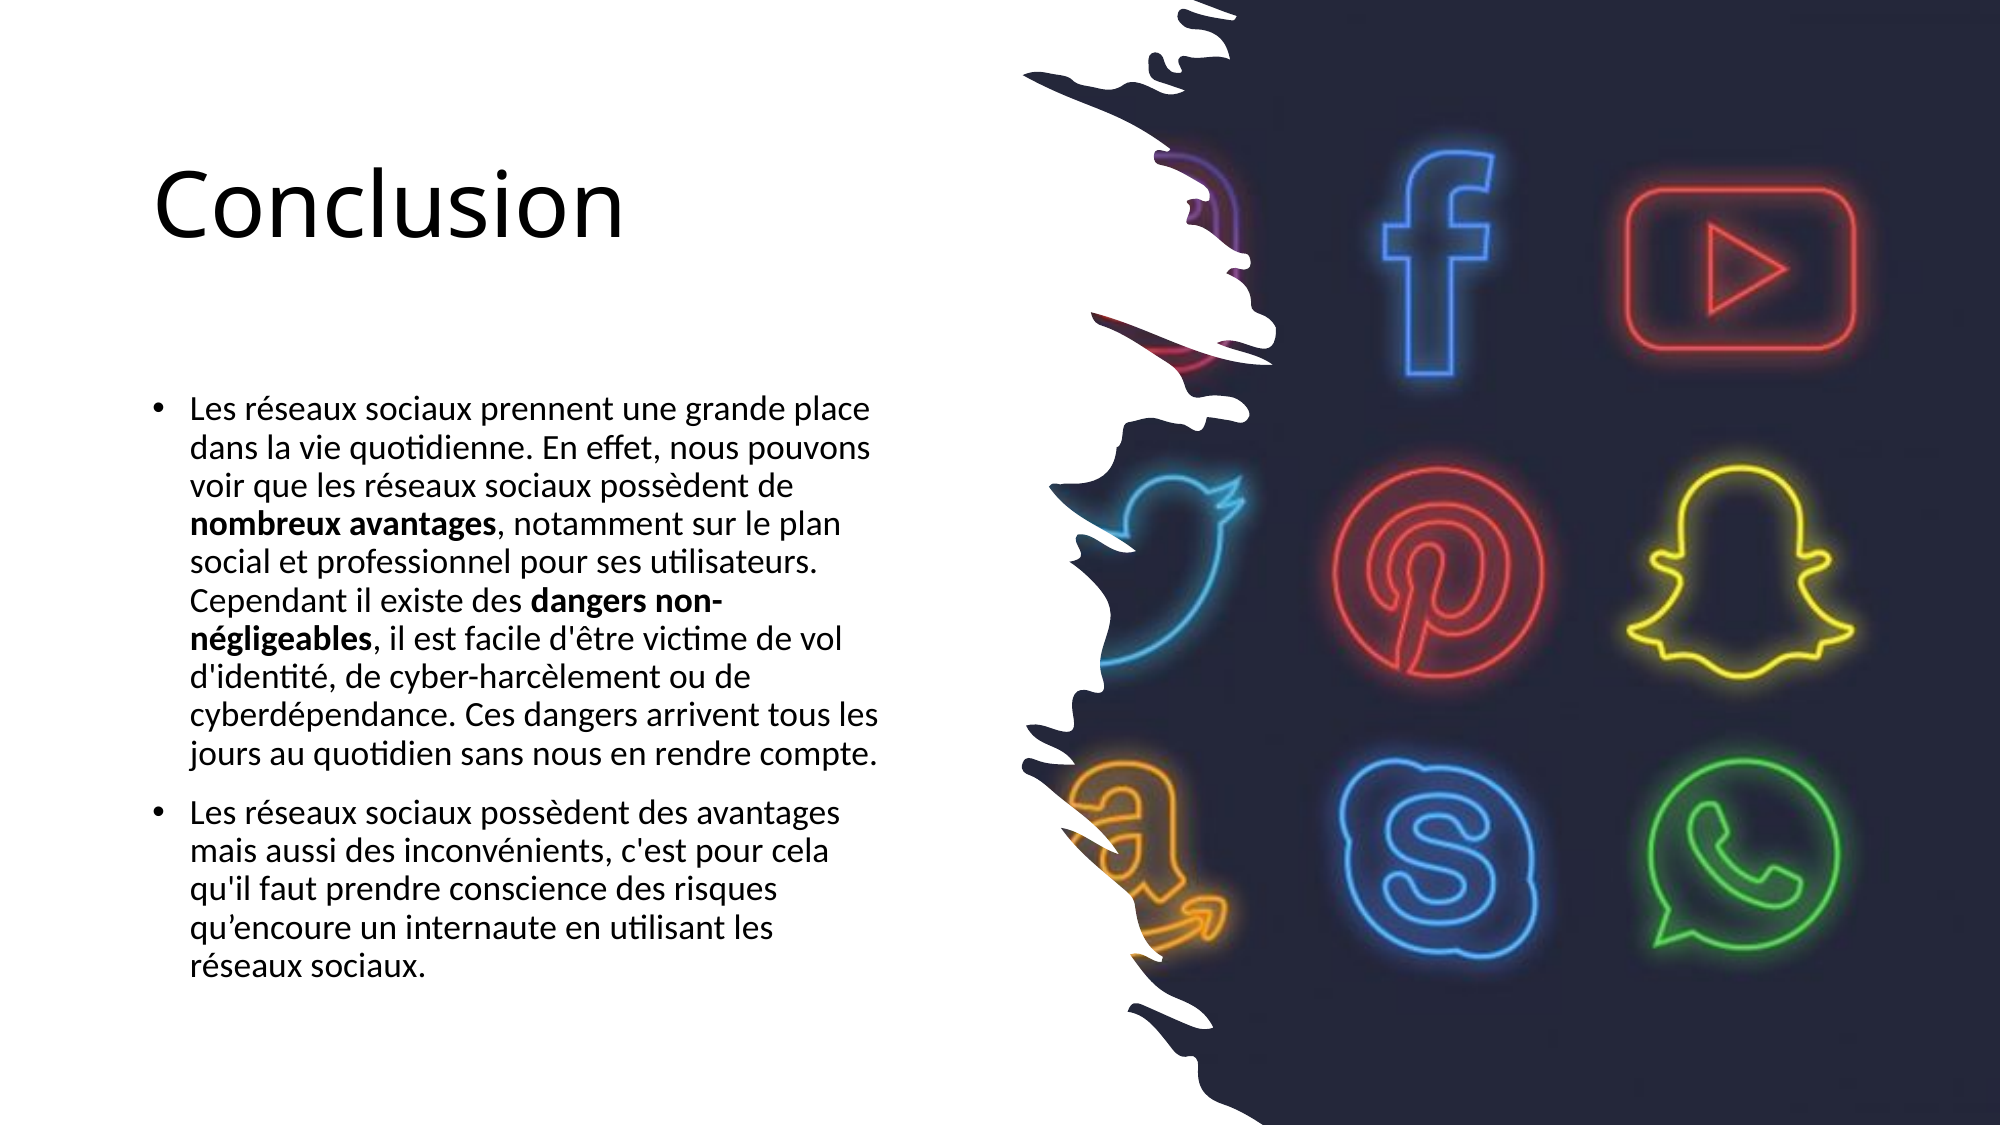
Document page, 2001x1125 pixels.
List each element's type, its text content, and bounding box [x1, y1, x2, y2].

picture [1021, 0, 2000, 1125]
text_box [0, 0, 1021, 1125]
title Conclusion [137, 59, 999, 357]
list Les réseaux sociaux prennent une grande place dans la vie quotidienne. En effet, nous pouvons voir que les réseaux sociaux possèdent de nombreux avantages, notamment sur le plan social et professionnel pour ses utilisateurs. Cependant il existe des dangers non-négligeables, il est facile d'être victime de vol d'identité, de cyber-harcèlement ou de cyberdépendance. Ces dangers arrivent tous les jours au quotidien sans nous en rendre compte. Les réseaux sociaux possèdent des avantages mais aussi des inconvénients, c'est pour cela qu'il faut prendre conscience des risques qu’encoure un internaute en utilisant les réseaux sociaux. [137, 382, 896, 1014]
